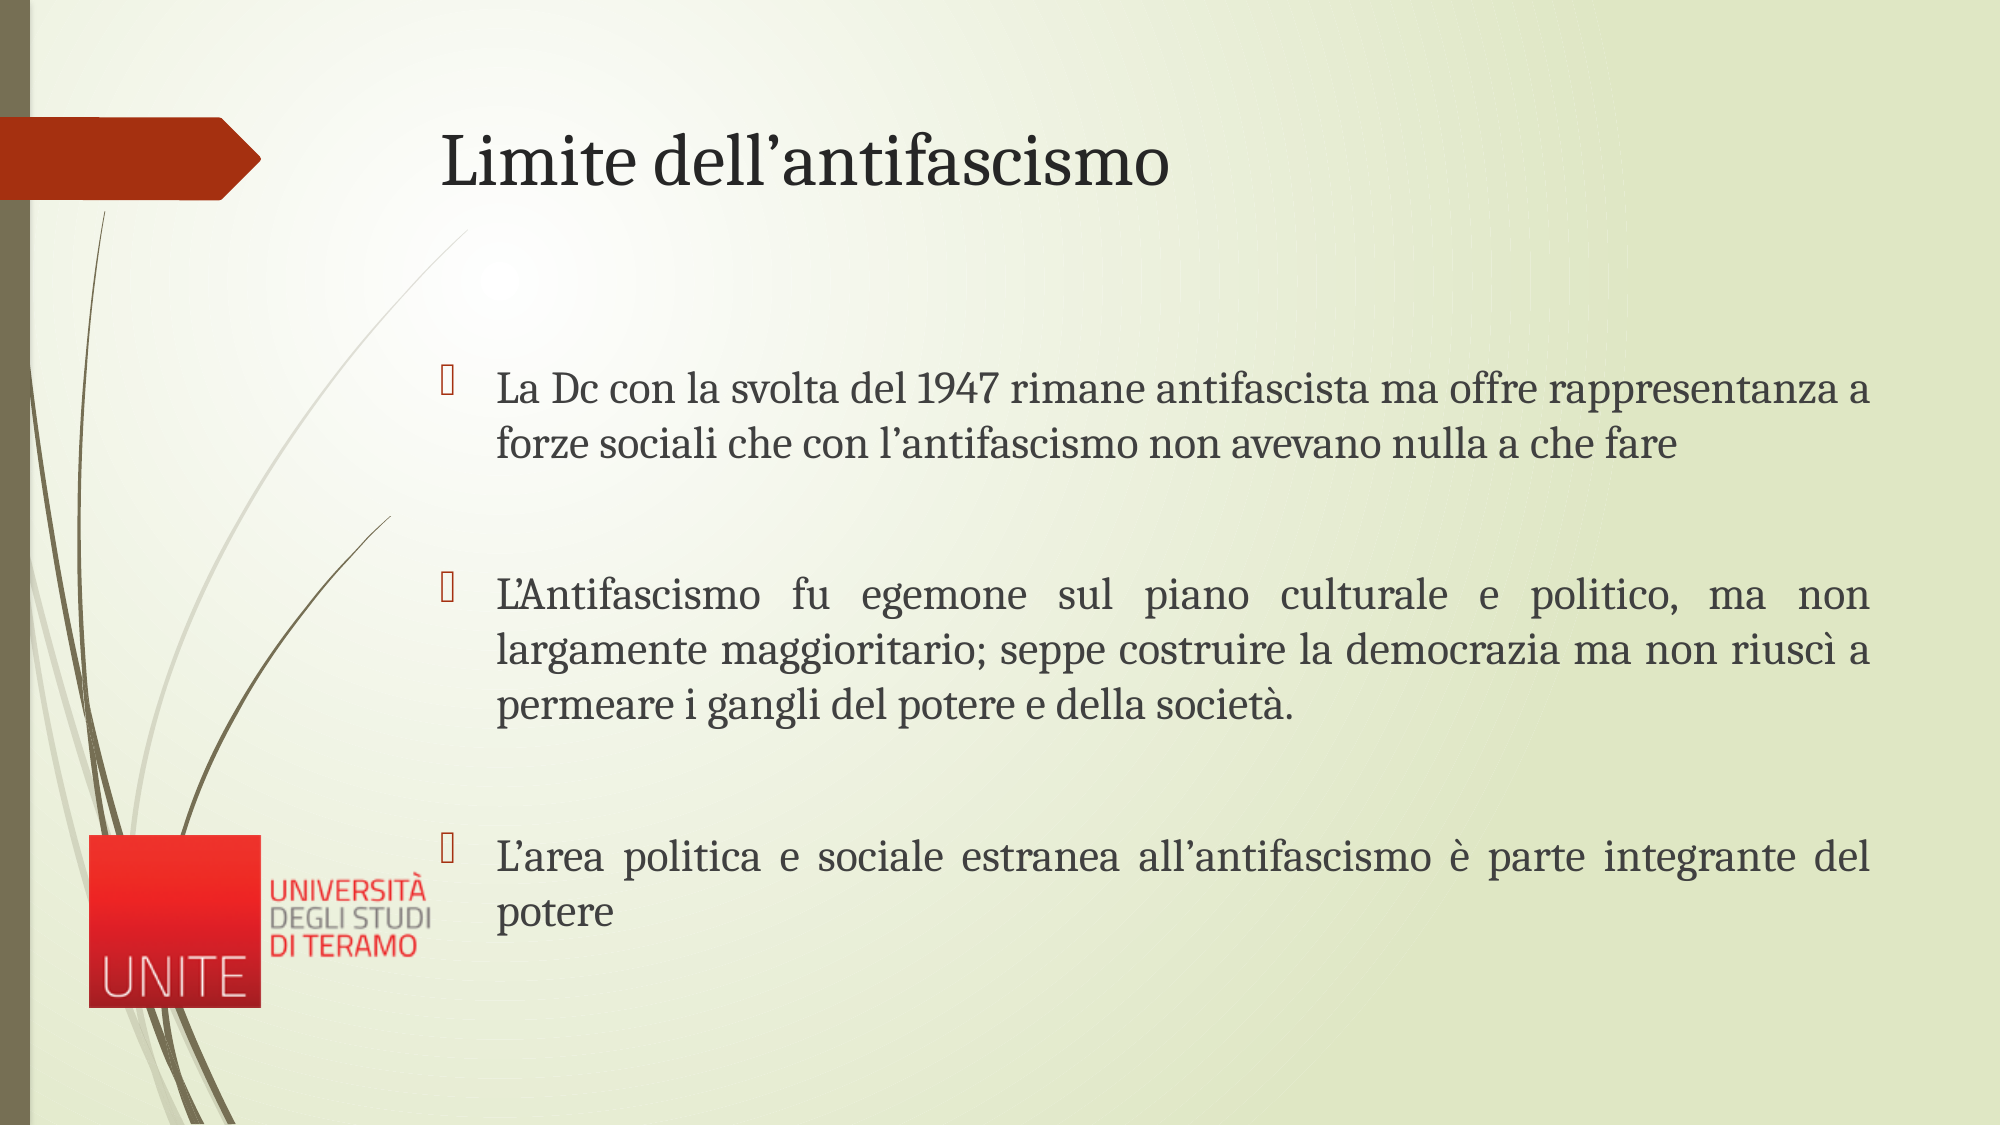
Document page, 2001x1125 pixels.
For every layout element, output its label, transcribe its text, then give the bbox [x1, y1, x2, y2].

picture [89, 835, 434, 1008]
list La Dc con la svolta del 1947 rimane antifascista ma offre rappresentanza a forze sociali che con l’antifascismo non avevano nulla a che fare L’Antifascismo fu egemone sul piano culturale e politico, ma non largamente maggioritario; seppe costruire la democrazia ma non riuscì a permeare i gangli del potere e della società. L’area politica e sociale estranea all’antifascismo è parte integrante del potere [424, 350, 1888, 970]
title Limite dell’antifascismo [425, 102, 1888, 313]
